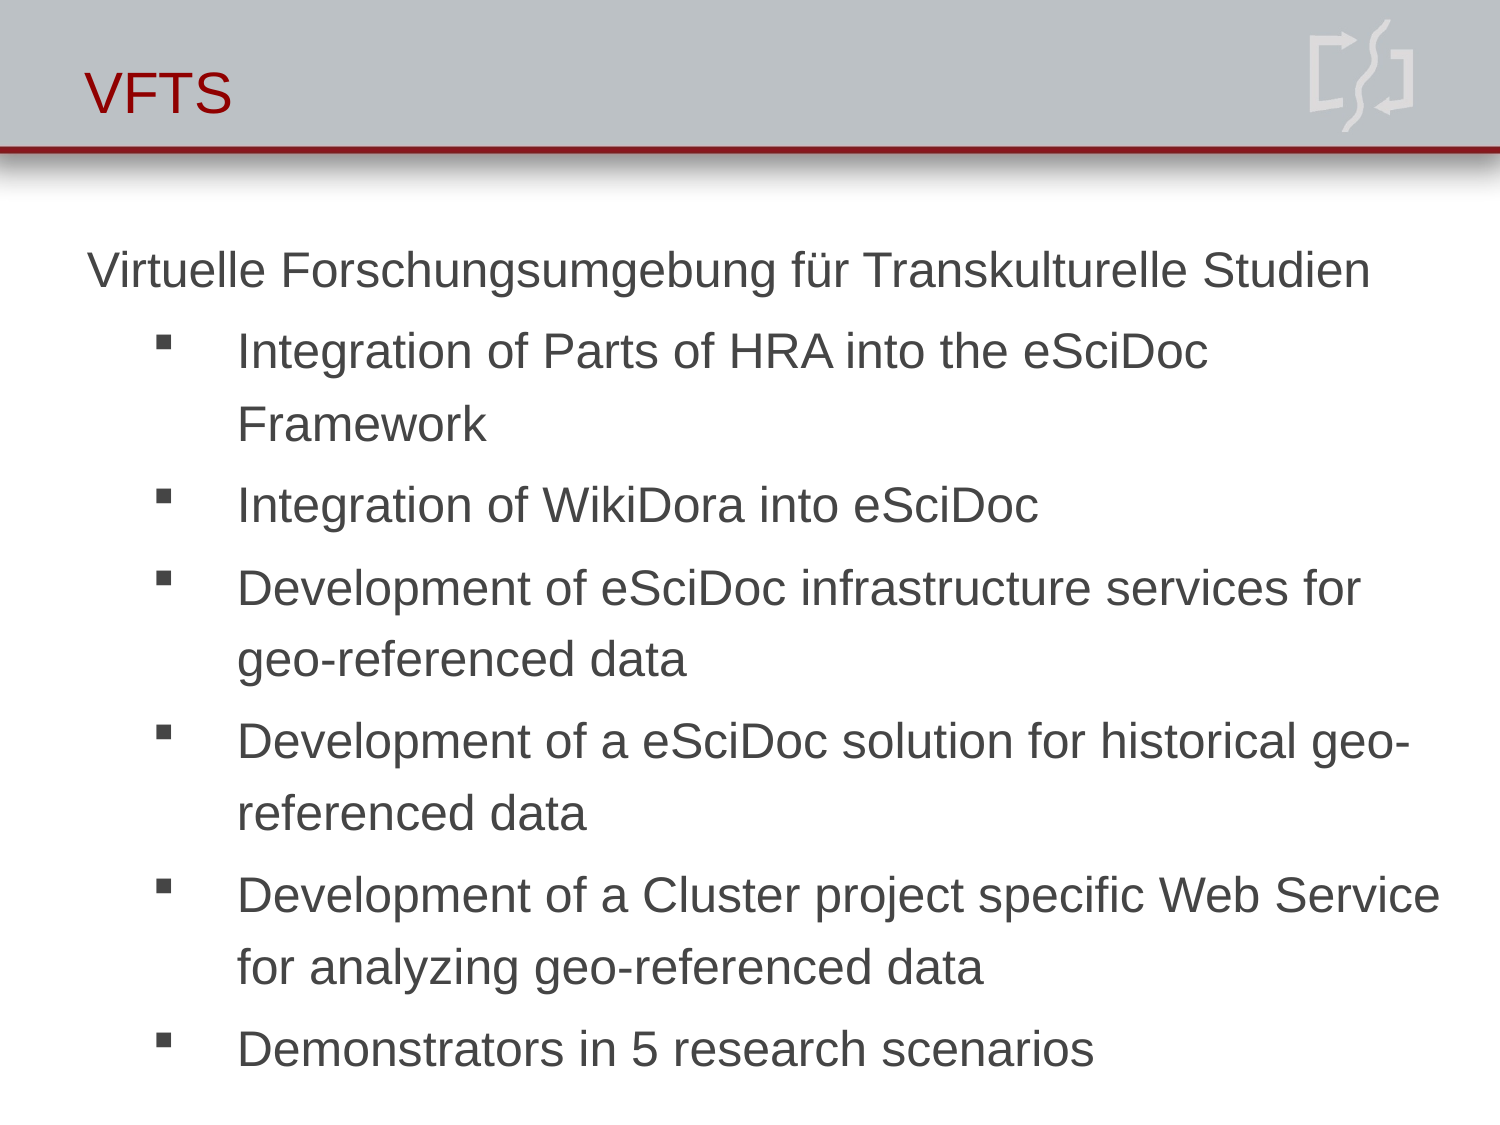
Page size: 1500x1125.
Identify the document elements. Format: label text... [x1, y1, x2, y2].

title VFTS [69, 47, 1420, 184]
list Virtuelle Forschungsumgebung für Transkulturelle Studien Integration of Parts of HRA into the eSciDoc Framework Integration of WikiDora into eSciDoc Development of eSciDoc infrastructure services for geo-referenced data Development of a eSciDoc solution for historical geo-referenced data Development of a Cluster project specific Web Service for analyzing geo-referenced data Demonstrators in 5 research scenarios [71, 217, 1471, 982]
picture [0, 0, 1500, 1096]
